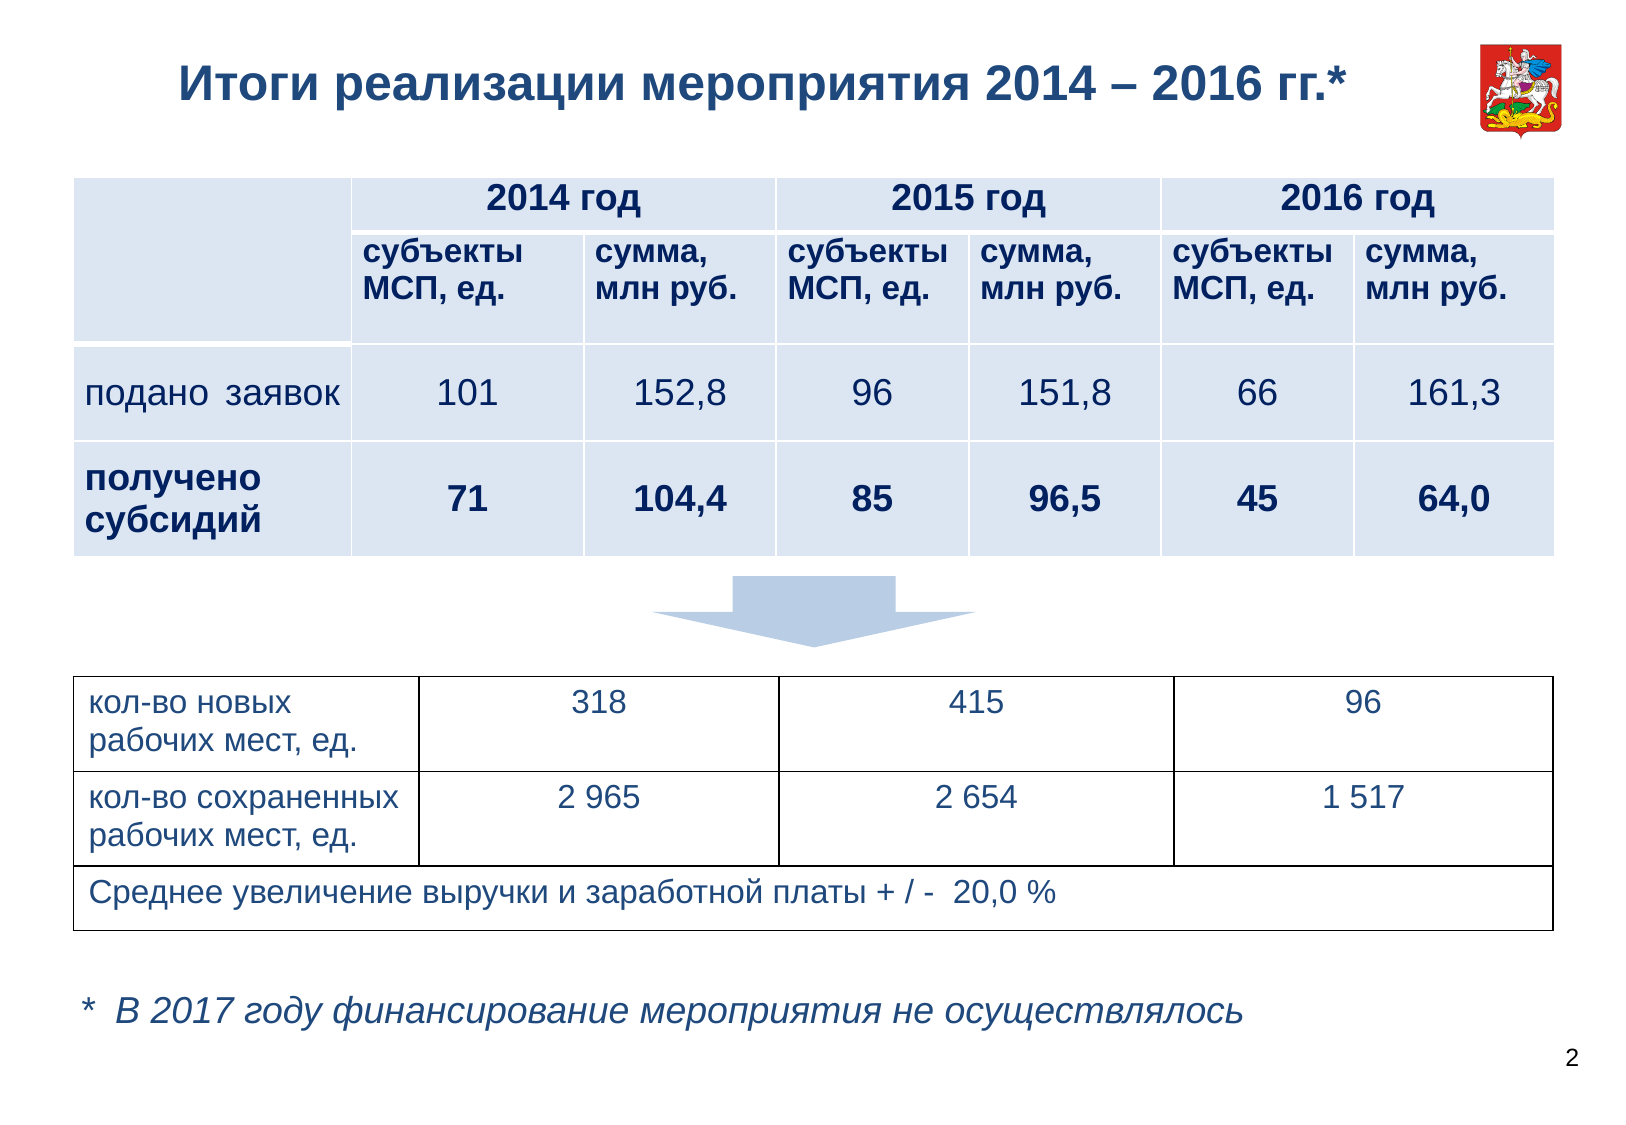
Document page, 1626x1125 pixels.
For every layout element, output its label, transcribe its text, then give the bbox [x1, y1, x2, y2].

table_cell субъекты МСП, ед. [777, 235, 968, 343]
table_header 96 [1175, 677, 1552, 771]
table_cell субъекты МСП, ед. [352, 235, 583, 343]
table_header 415 [780, 677, 1173, 771]
table_cell сумма, млн руб. [970, 235, 1160, 343]
table_cell сумма, млн руб. [585, 235, 775, 343]
table_header 318 [420, 677, 778, 771]
table_cell Среднее увеличение выручки и заработной платы + / - 20,0 % [74, 867, 1552, 930]
table_cell 161,3 [1355, 345, 1554, 440]
table_cell 96,5 [970, 442, 1160, 556]
slide_number 2 [1495, 1041, 1580, 1109]
table_cell 101 [352, 345, 583, 440]
text_box [1486, 105, 1590, 166]
table_cell 2 654 [780, 772, 1173, 865]
table_cell 85 [777, 442, 968, 556]
table_header кол-во новых рабочих мест, ед. [74, 677, 418, 771]
text_box [649, 574, 980, 650]
table_cell подано заявок [74, 347, 351, 440]
table_cell 96 [777, 345, 968, 440]
table_cell 104,4 [585, 442, 775, 556]
table_cell сумма, млн руб. [1355, 235, 1554, 343]
table_header [74, 178, 351, 341]
table_cell 45 [1162, 442, 1353, 556]
table_cell 64,0 [1355, 442, 1554, 556]
table_cell 1 517 [1175, 772, 1552, 865]
table_cell 66 [1162, 345, 1353, 440]
table_cell субъекты МСП, ед. [1162, 235, 1353, 343]
text_box * В 2017 году финансирование мероприятия не осуществлялось [64, 978, 1538, 1039]
table_header 2016 год [1162, 178, 1554, 230]
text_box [1479, 44, 1563, 141]
text_box Итоги реализации мероприятия 2014 – 2016 гг.* [0, 50, 1474, 111]
table_cell 71 [352, 442, 583, 556]
table_cell получено субсидий [74, 442, 351, 556]
table_cell 151,8 [970, 345, 1160, 440]
table_cell 2 965 [420, 772, 778, 865]
table_header 2015 год [777, 178, 1160, 230]
table_cell 152,8 [585, 345, 775, 440]
table_cell кол-во сохраненных рабочих мест, ед. [74, 772, 418, 865]
table_header 2014 год [352, 178, 775, 230]
